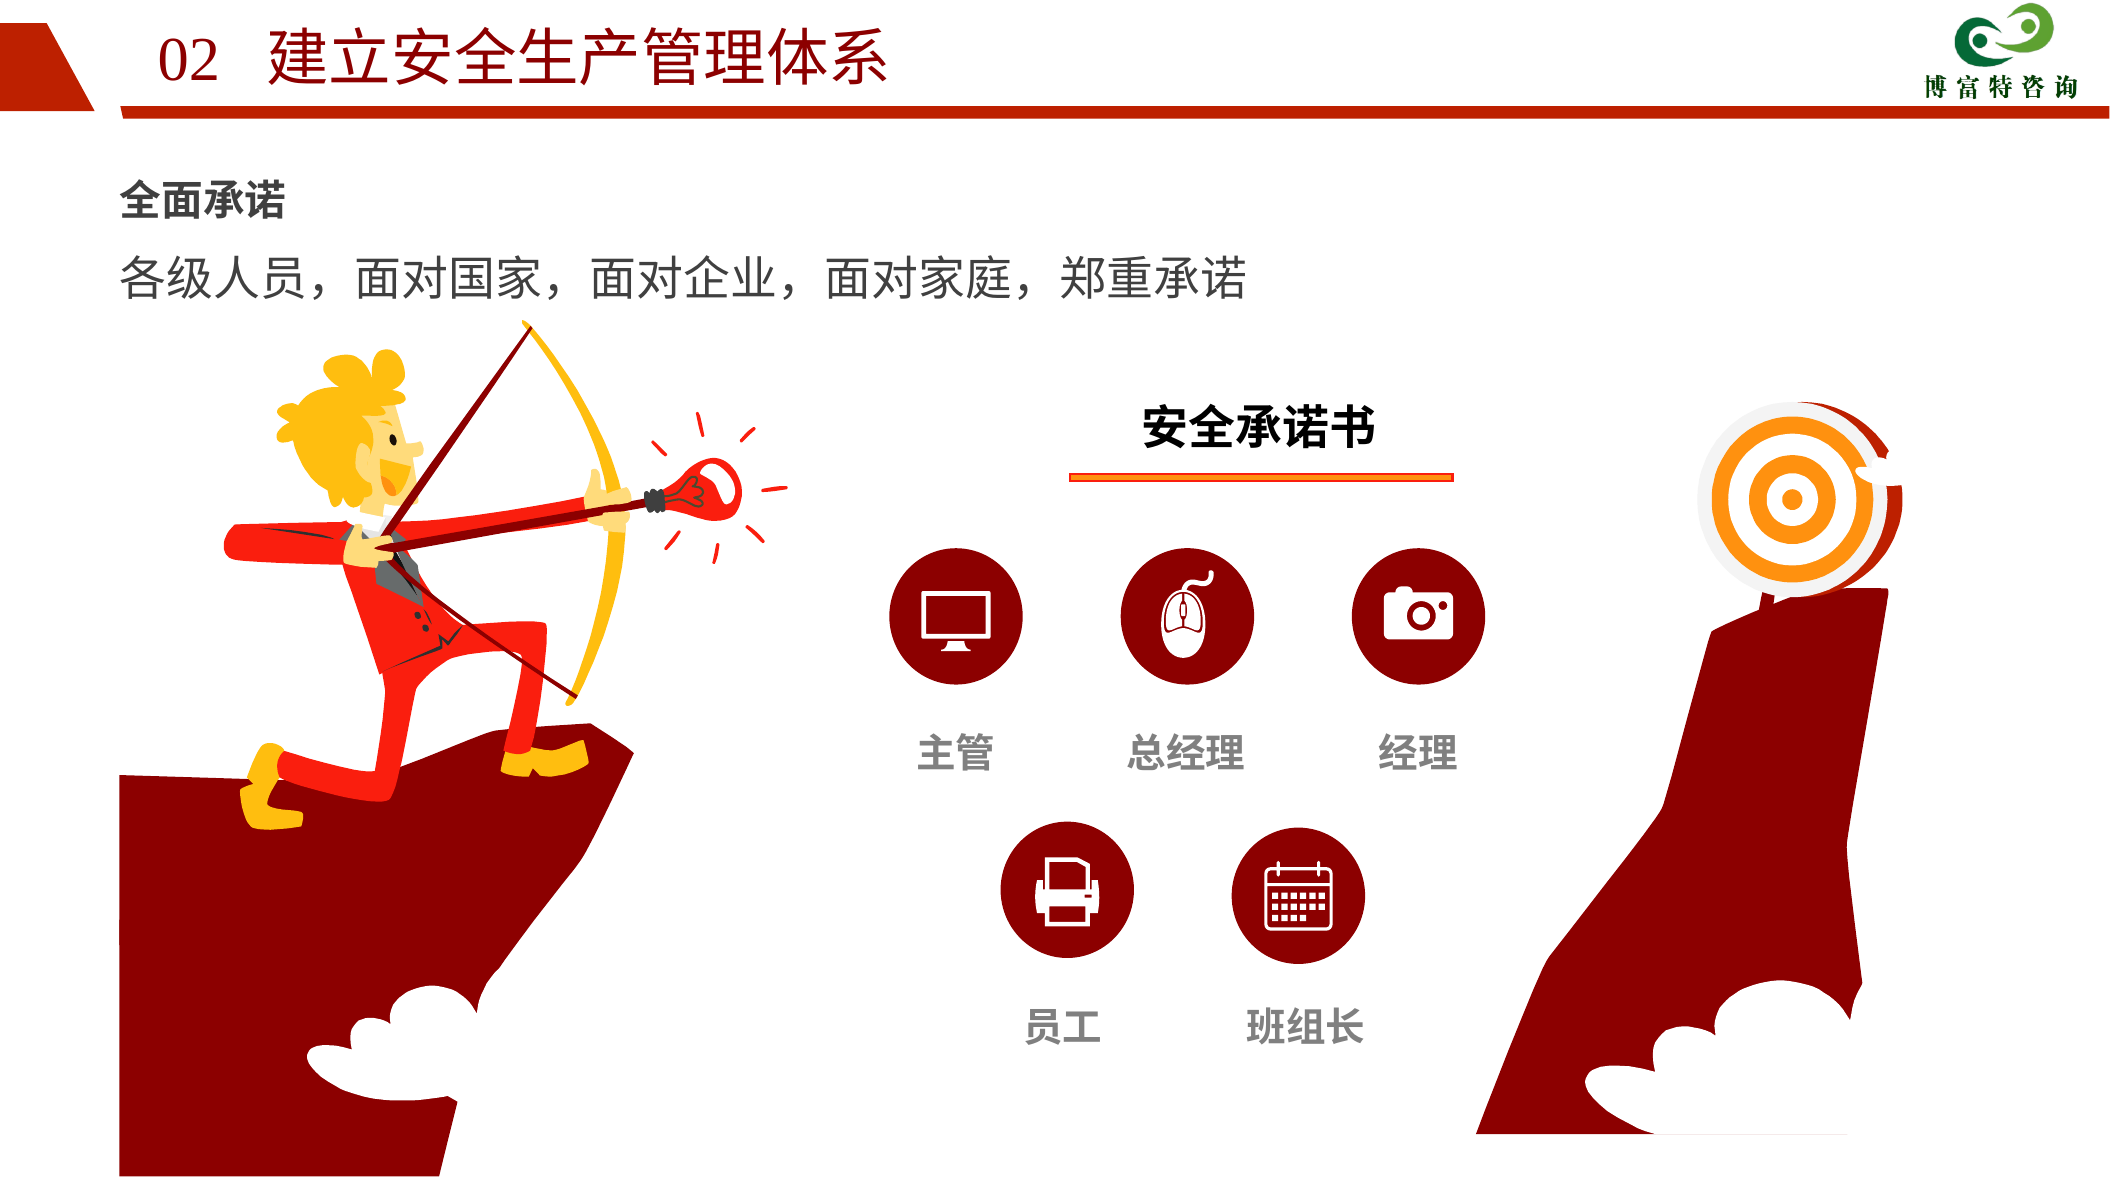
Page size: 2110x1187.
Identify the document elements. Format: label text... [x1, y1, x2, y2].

text_box 全面承诺 [104, 166, 1412, 232]
text_box [0, 22, 97, 113]
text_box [119, 320, 817, 1177]
text_box 02 建立安全生产管理体系 [94, 18, 1449, 94]
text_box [1475, 401, 2057, 1135]
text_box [879, 548, 1496, 1058]
text_box 安全承诺书 [1103, 390, 1415, 462]
text_box [1069, 473, 1454, 482]
picture [1905, 2, 2102, 102]
text_box 各级人员，面对国家，面对企业，面对家庭，郑重承诺 [104, 240, 1308, 312]
text_box [119, 104, 2110, 120]
